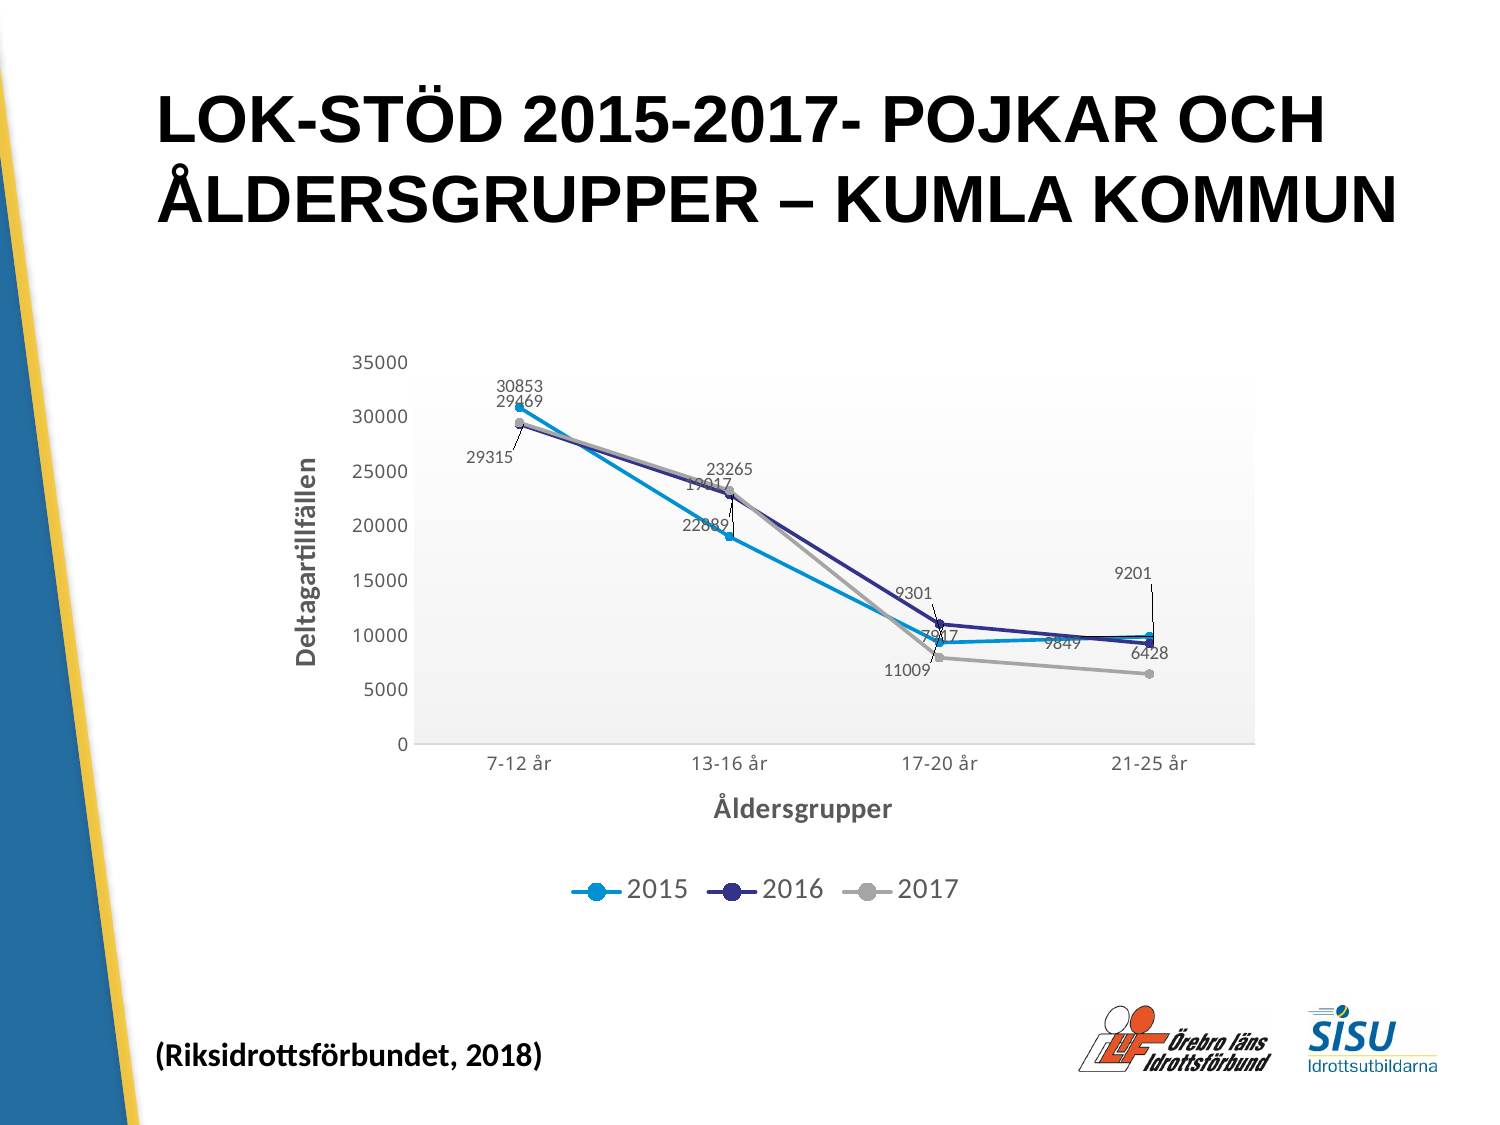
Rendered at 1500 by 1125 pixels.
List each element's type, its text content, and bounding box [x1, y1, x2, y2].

picture [1078, 1005, 1272, 1072]
text_box LOK-STÖD 2015-2017- POJKAR OCH ÅLDERSGRUPPER – KUMLA KOMMUN [141, 68, 1415, 243]
chart [257, 337, 1276, 913]
picture [1308, 1005, 1437, 1072]
text_box (Riksidrottsförbundet, 2018) [139, 1026, 559, 1081]
